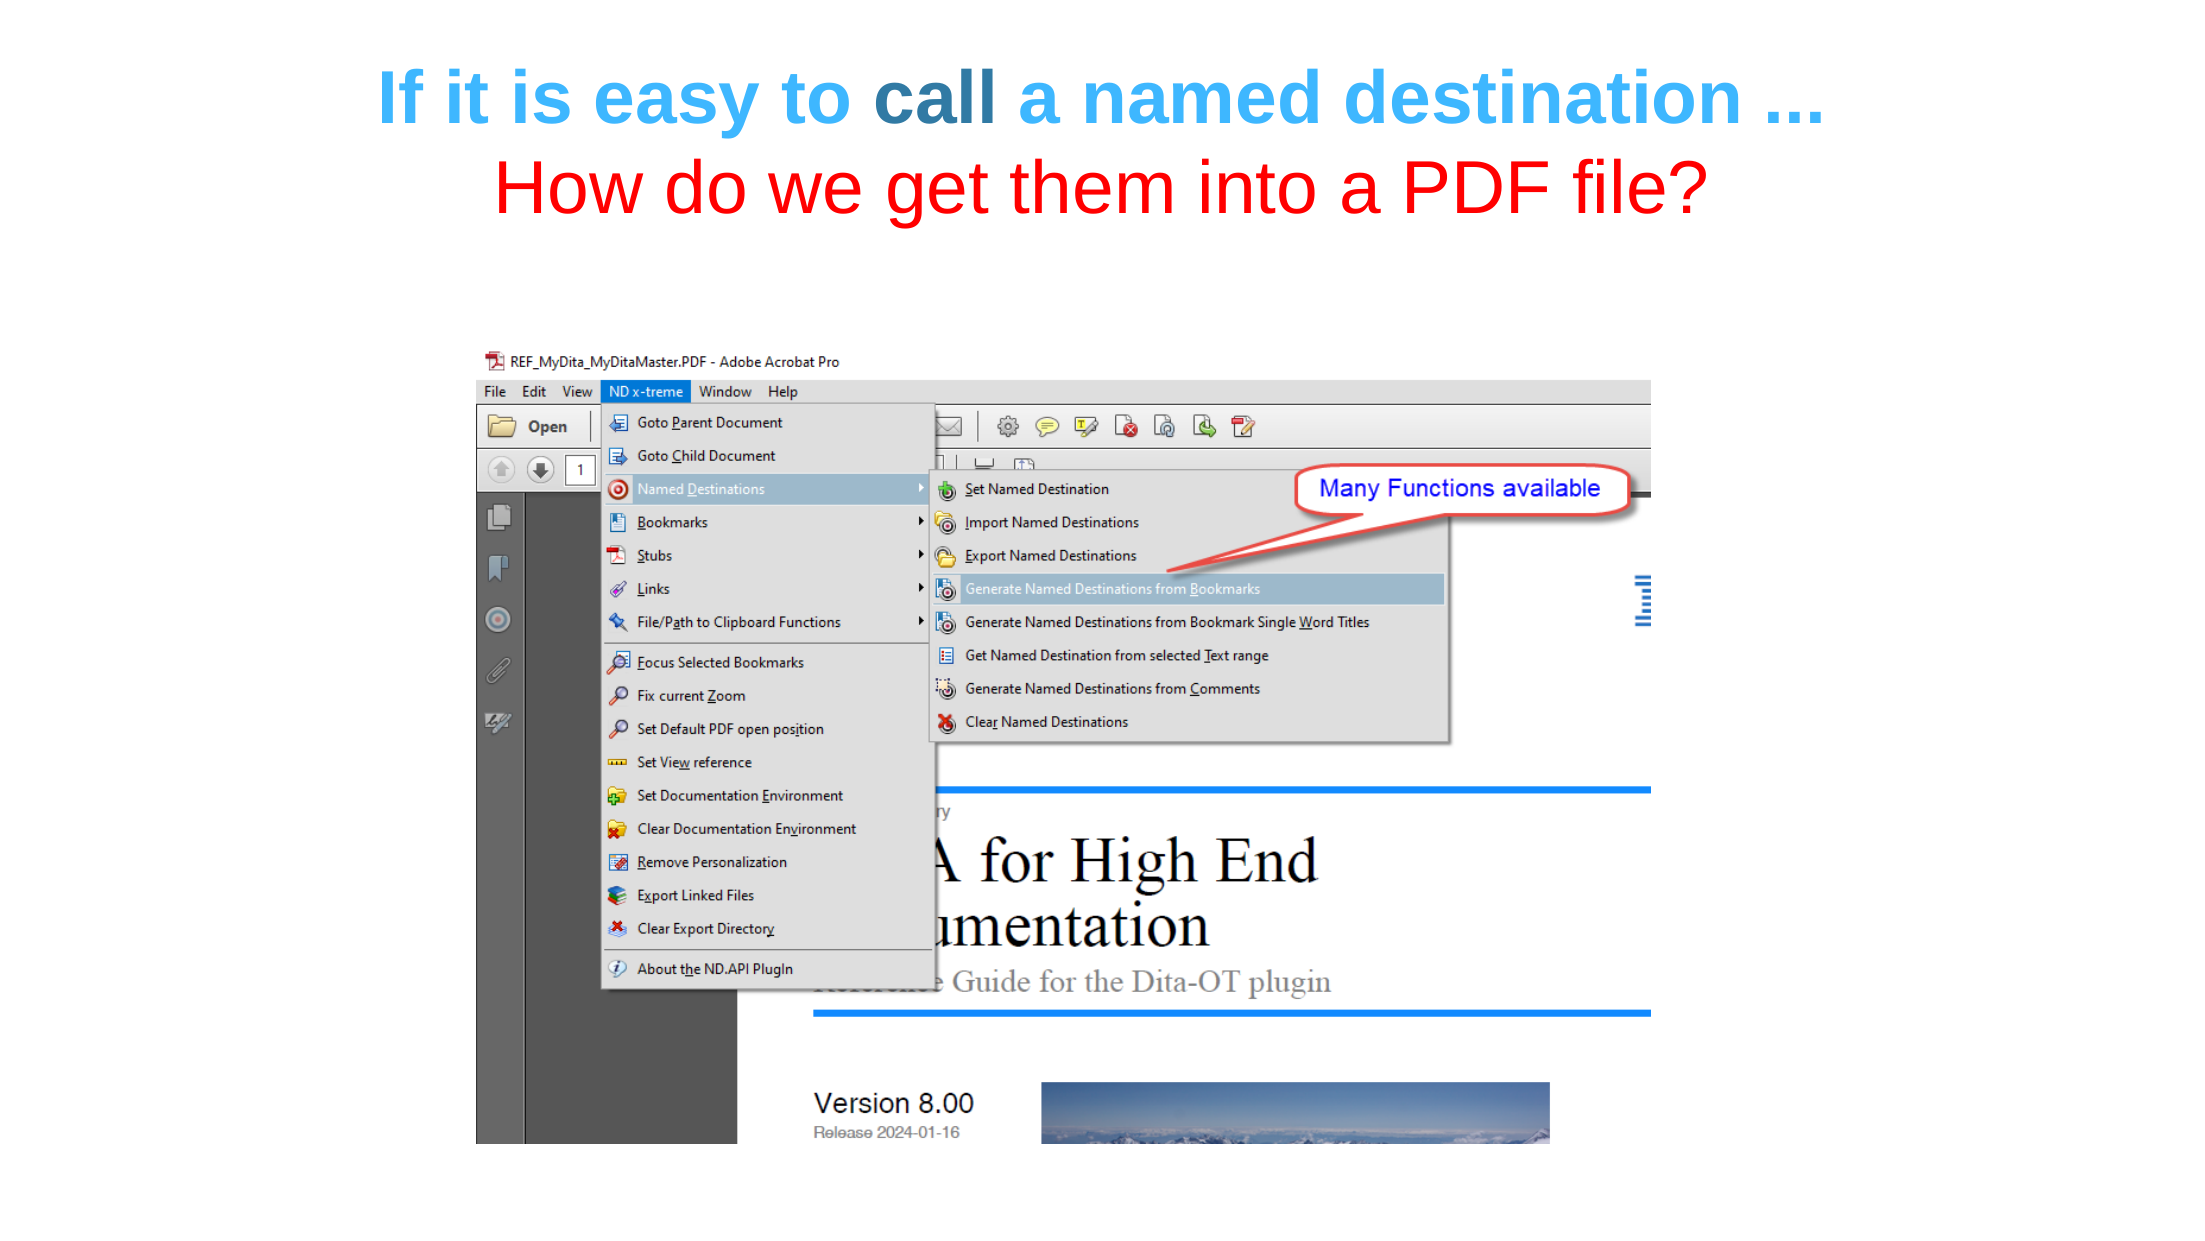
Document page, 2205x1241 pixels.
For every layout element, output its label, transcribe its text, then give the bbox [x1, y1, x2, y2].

text_box If it is easy to call a named destination ... How do we get them into a PDF file? [110, 41, 2095, 236]
picture [476, 348, 1651, 1144]
